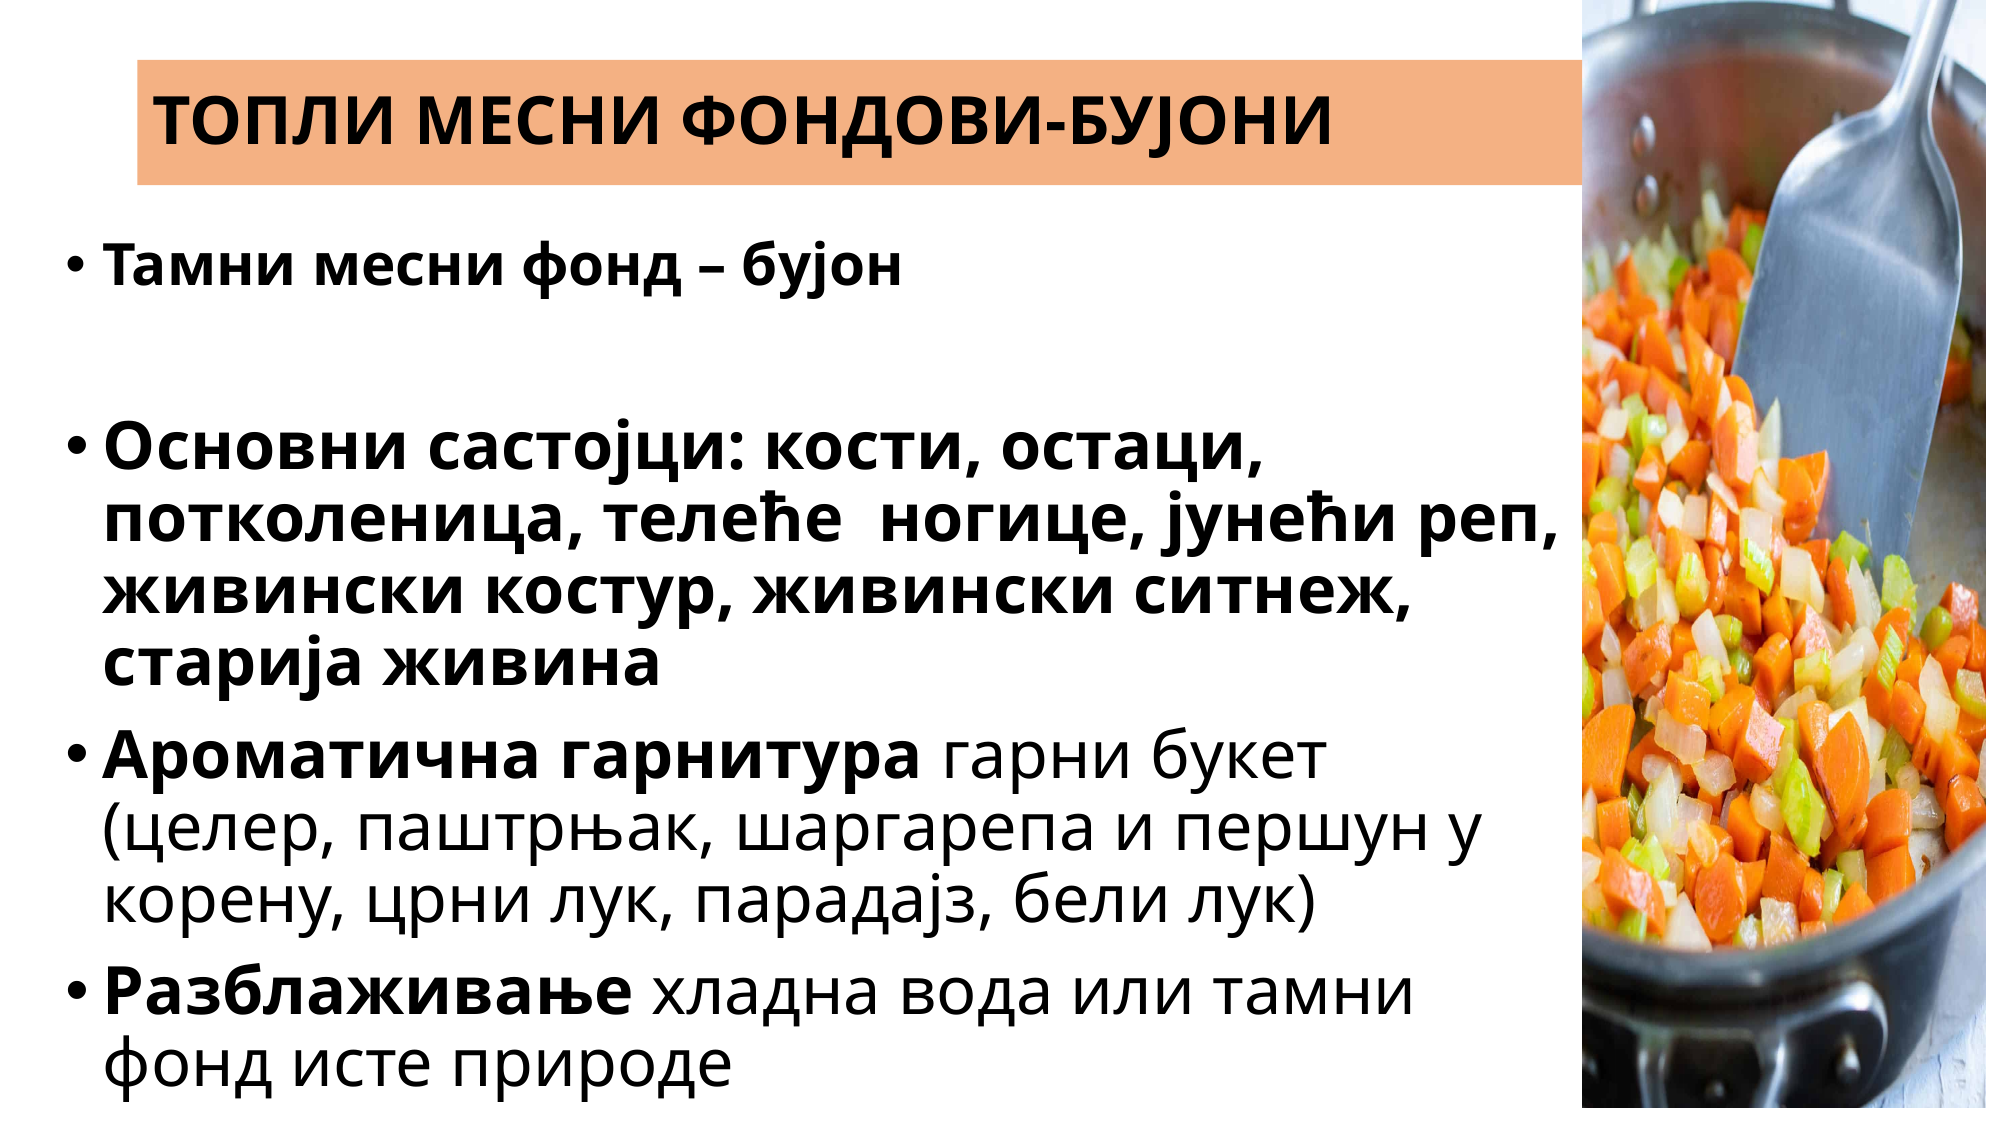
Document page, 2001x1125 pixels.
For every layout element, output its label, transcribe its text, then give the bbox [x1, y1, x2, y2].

title ТОПЛИ МЕСНИ ФОНДОВИ-БУЈОНИ [137, 59, 1582, 186]
list Тамни месни фонд – бујон Основни састојци: кости, остаци, потколеница, телеће ногице, јунећи реп, живински костур, живински ситнеж, старија живина Ароматична гарнитура гарни букет (целер, паштрњак, шаргарепа и першун у корену, црни лук, парадајз, бели лук) Разблаживање хладна вода или тамни фонд исте природе [50, 228, 1582, 1090]
picture [1582, 0, 1986, 1108]
